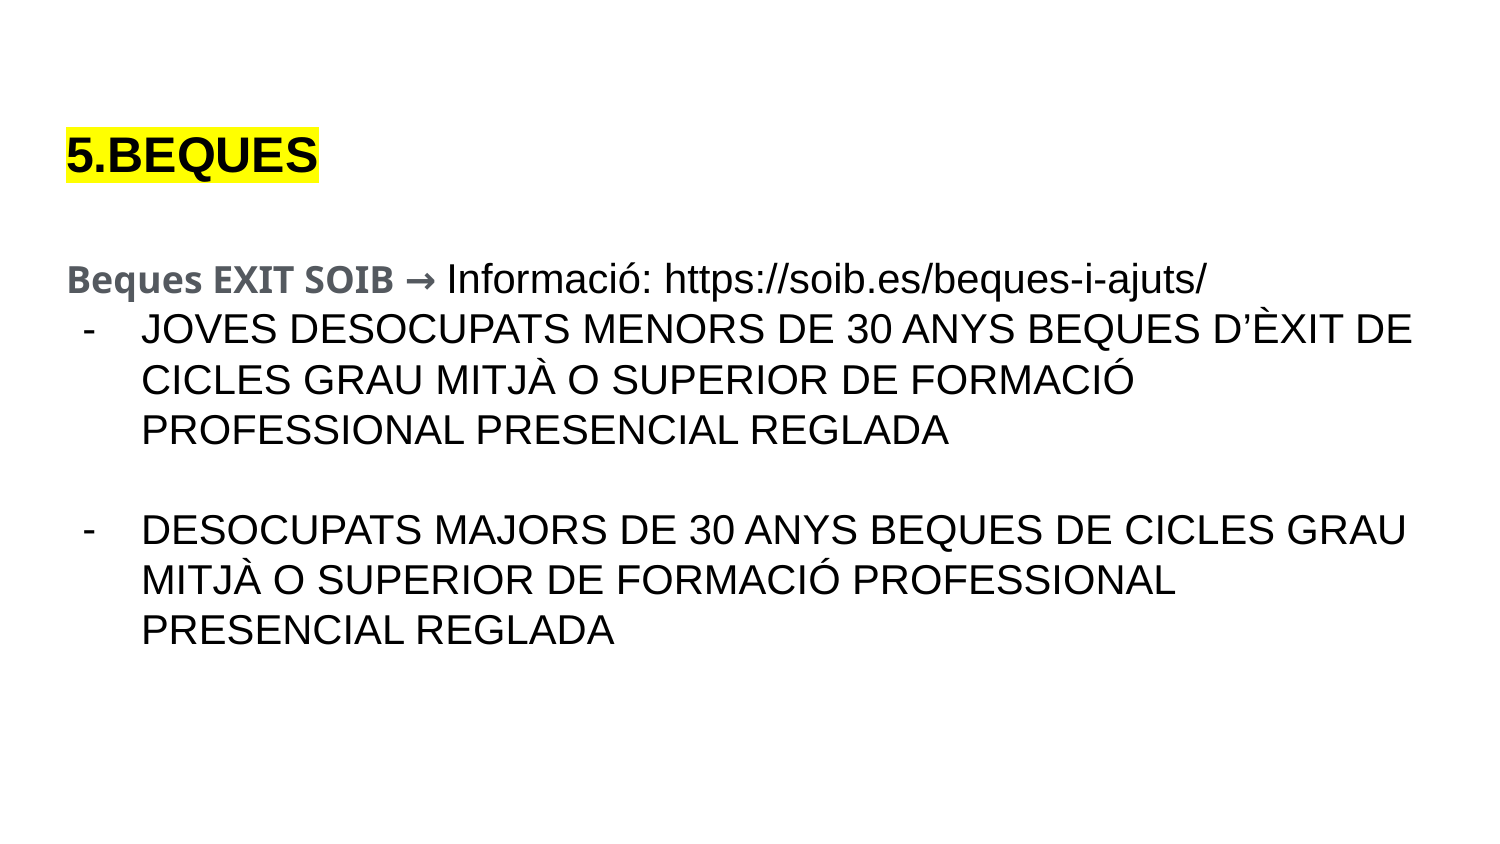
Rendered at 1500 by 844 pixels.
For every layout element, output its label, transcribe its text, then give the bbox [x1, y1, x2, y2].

list 5.BEQUES Beques EXIT SOIB → Informació: https://soib.es/beques-i-ajuts/ JOVES DESOCUPATS MENORS DE 30 ANYS BEQUES D’ÈXIT DE CICLES GRAU MITJÀ O SUPERIOR DE FORMACIÓ PROFESSIONAL PRESENCIAL REGLADA DESOCUPATS MAJORS DE 30 ANYS BEQUES DE CICLES GRAU MITJÀ O SUPERIOR DE FORMACIÓ PROFESSIONAL PRESENCIAL REGLADA [51, 47, 1449, 806]
